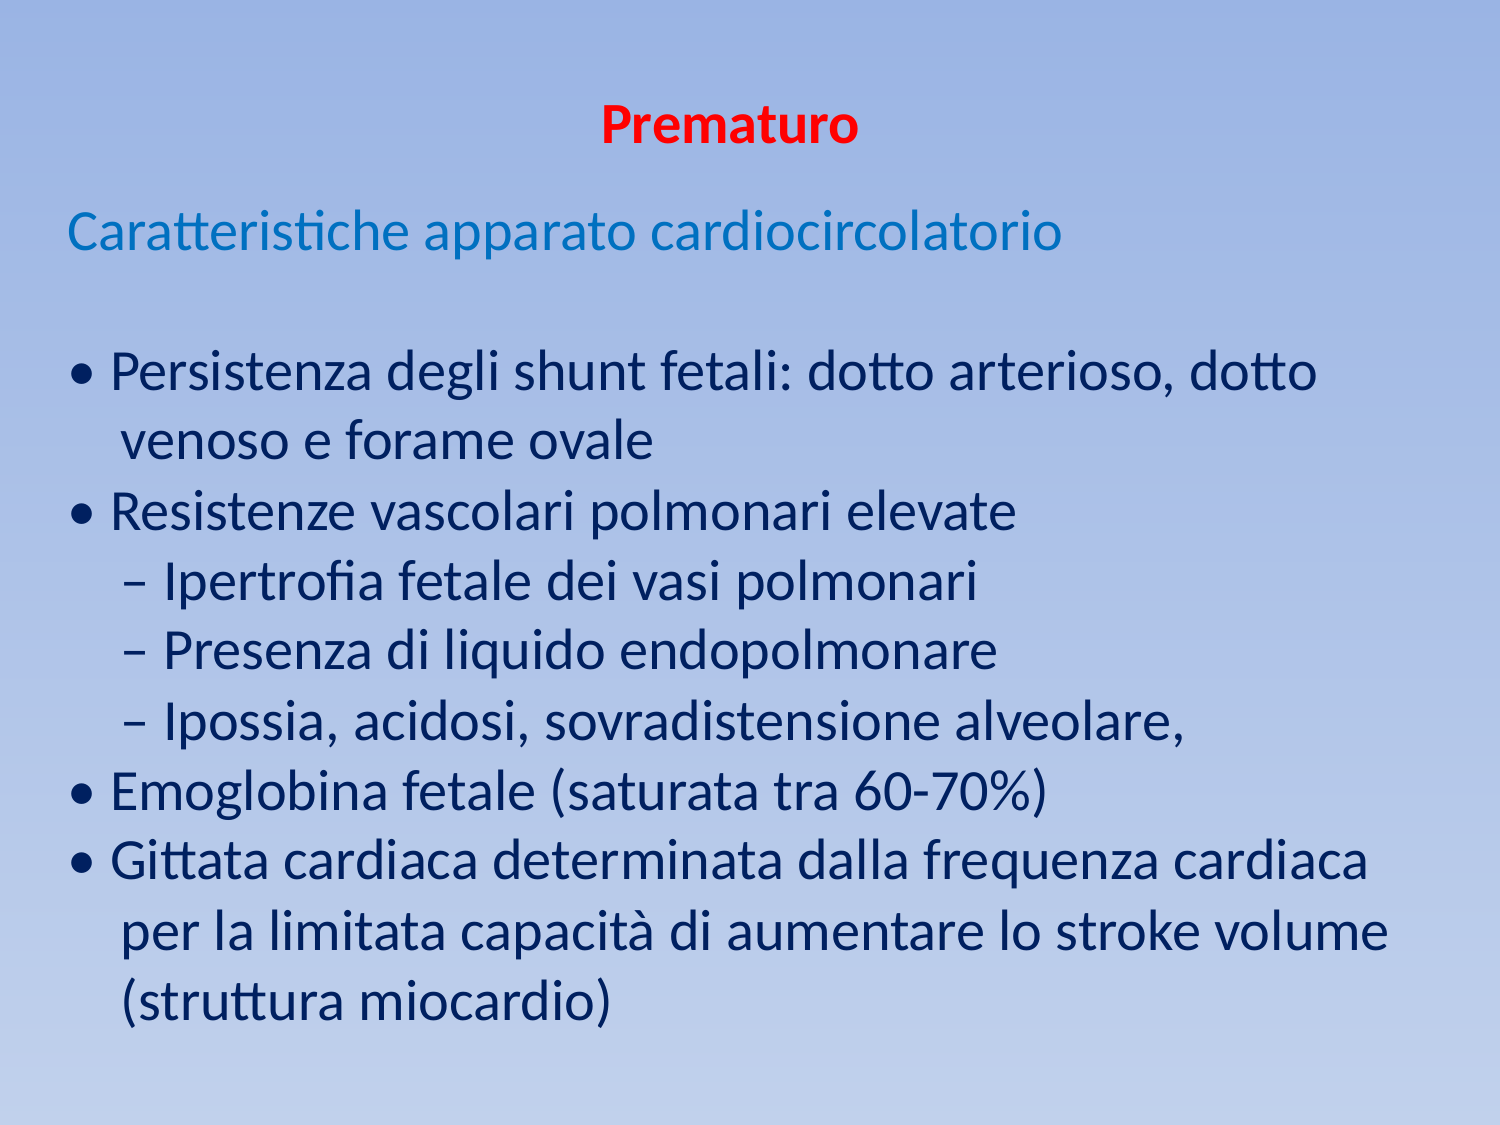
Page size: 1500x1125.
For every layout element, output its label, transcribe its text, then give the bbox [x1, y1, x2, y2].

text_box Prematuro [586, 78, 875, 163]
text_box Caratteristiche apparato cardiocircolatorio • Persistenza degli shunt fetali: dotto arterioso, dotto venoso e forame ovale • Resistenze vascolari polmonari elevate – Ipertrofia fetale dei vasi polmonari – Presenza di liquido endopolmonare – Ipossia, acidosi, sovradistensione alveolare, • Emoglobina fetale (saturata tra 60-70%) • Gittata cardiaca determinata dalla frequenza cardiaca per la limitata capacità di aumentare lo stroke volume (struttura miocardio) [53, 184, 1447, 1039]
